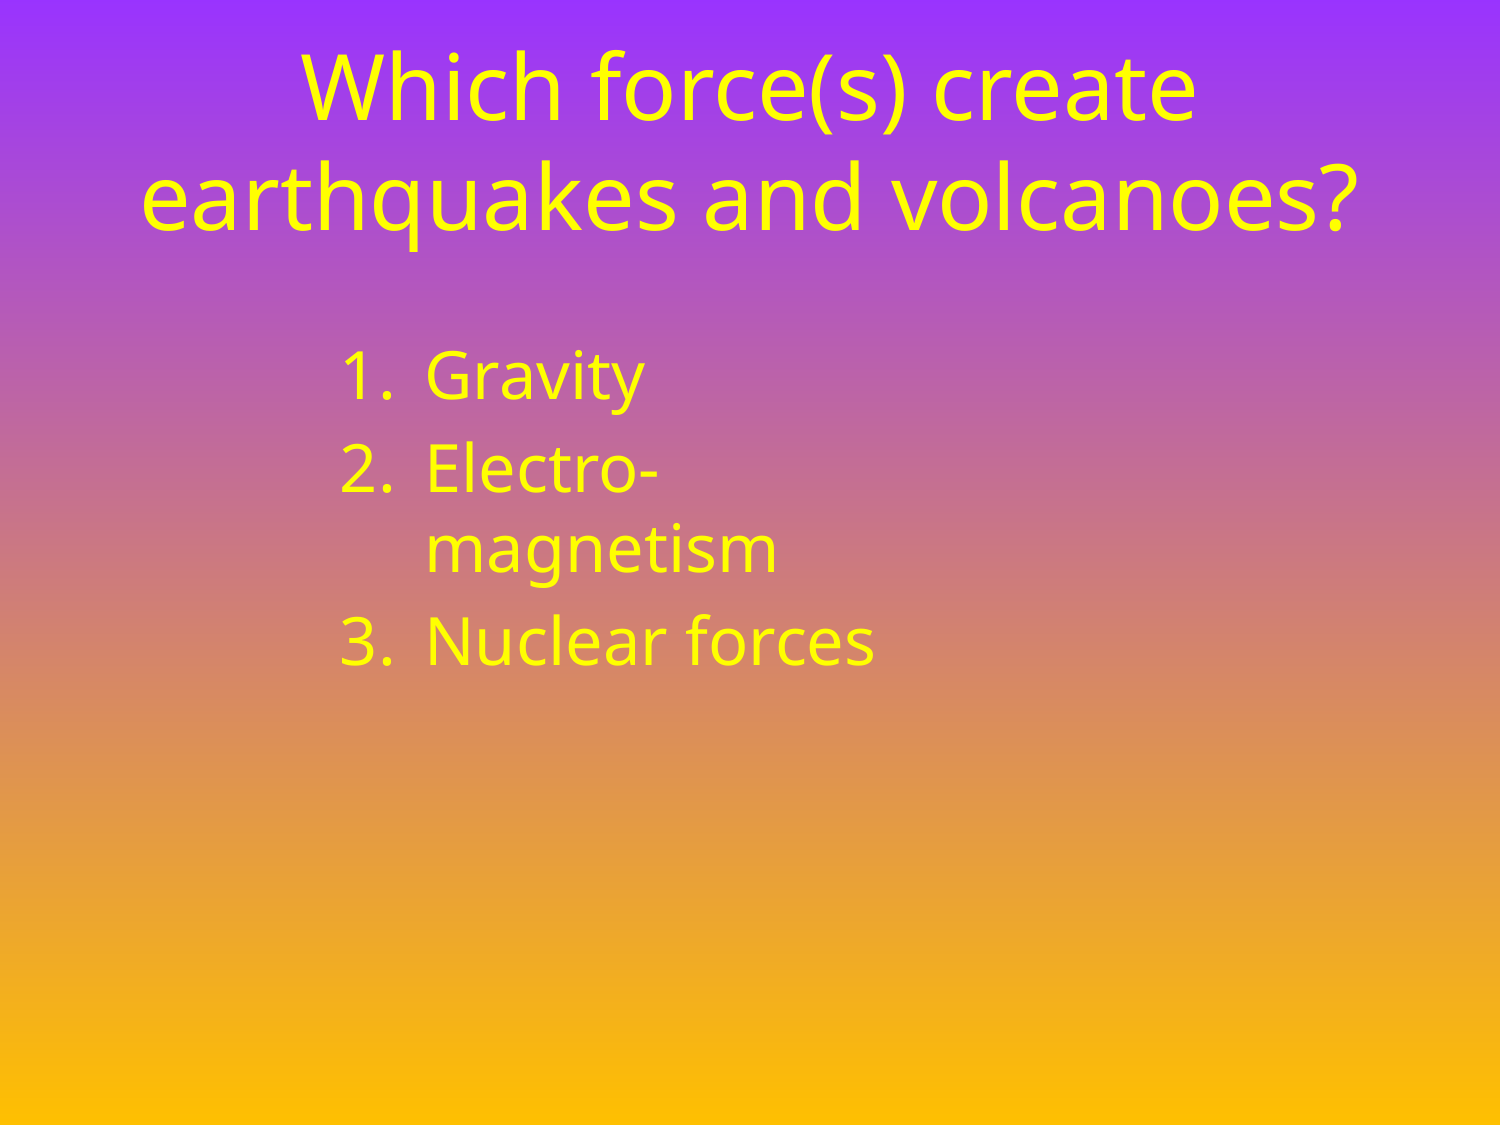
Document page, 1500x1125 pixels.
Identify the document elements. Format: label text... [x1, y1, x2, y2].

list Gravity Electro-magnetism Nuclear forces [324, 324, 1001, 1068]
title Which force(s) create earthquakes and volcanoes? [74, 44, 1426, 233]
